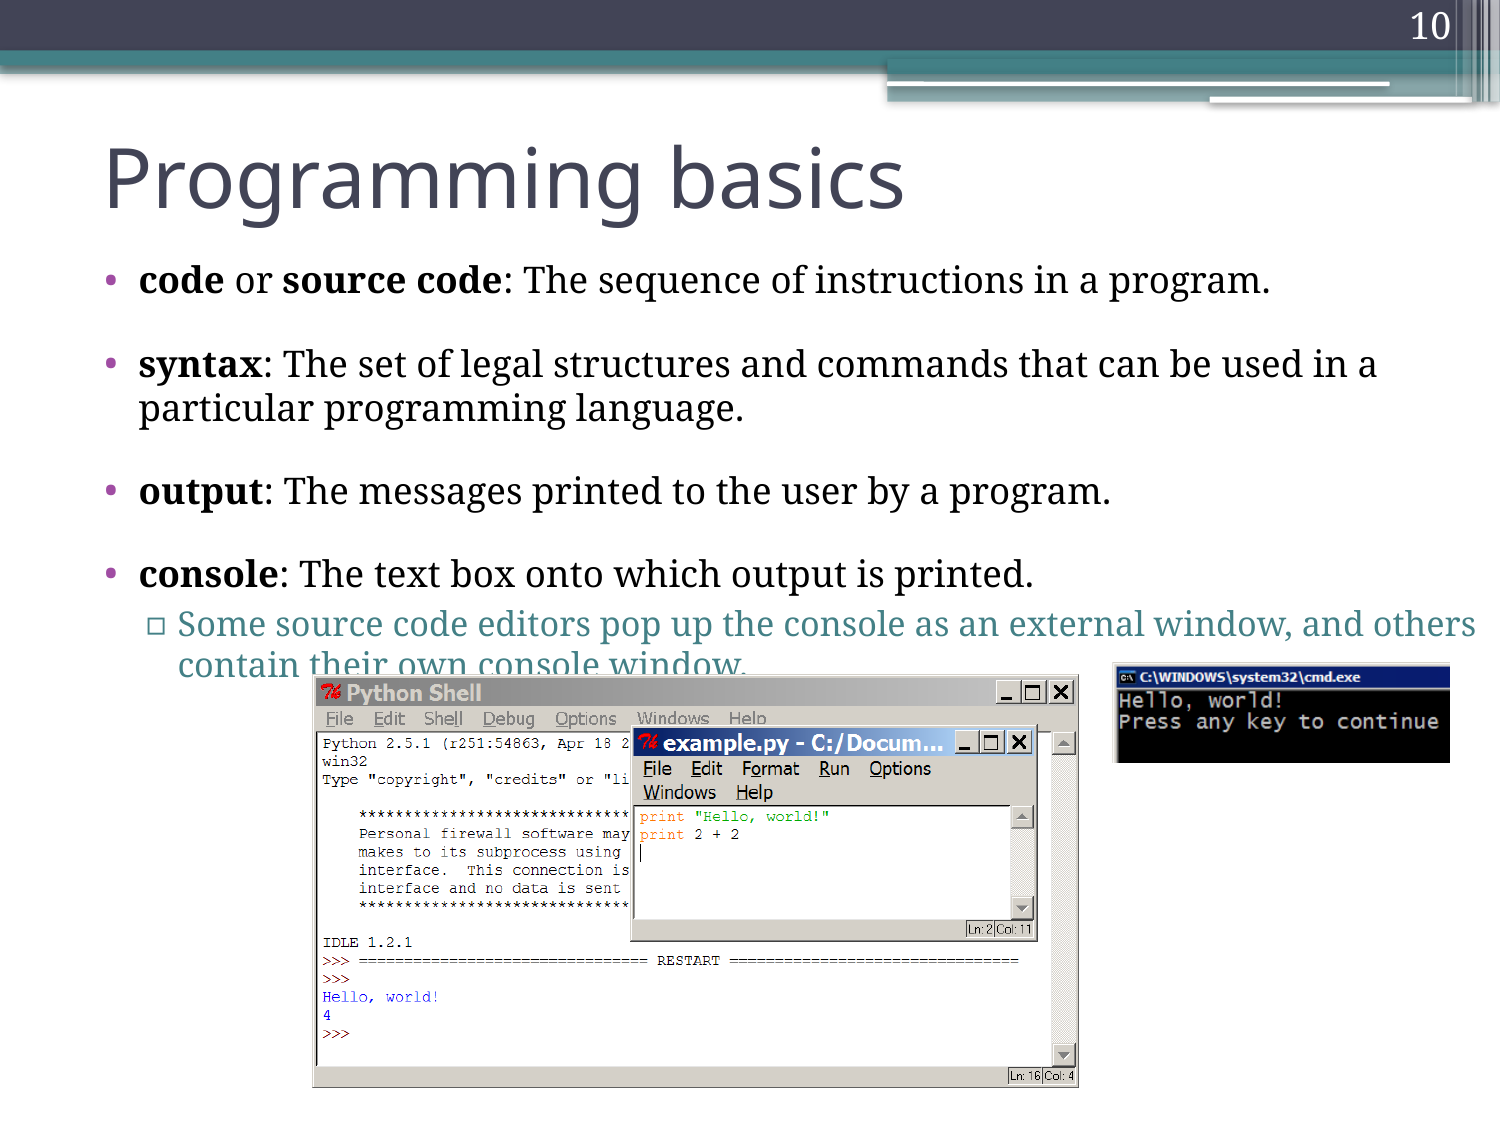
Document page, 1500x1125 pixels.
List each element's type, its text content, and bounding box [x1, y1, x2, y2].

picture [1112, 662, 1451, 763]
title Programming basics [87, 112, 1438, 238]
slide_number 10 [1341, 0, 1466, 61]
picture [312, 674, 1079, 1089]
list code or source code: The sequence of instructions in a program. syntax: The set of legal structures and commands that can be used in a particular programming language. output: The messages printed to the user by a program. console: The text box onto which output is printed. Some source code editors pop up the console as an external window, and others contain their own console window. [75, 249, 1500, 694]
